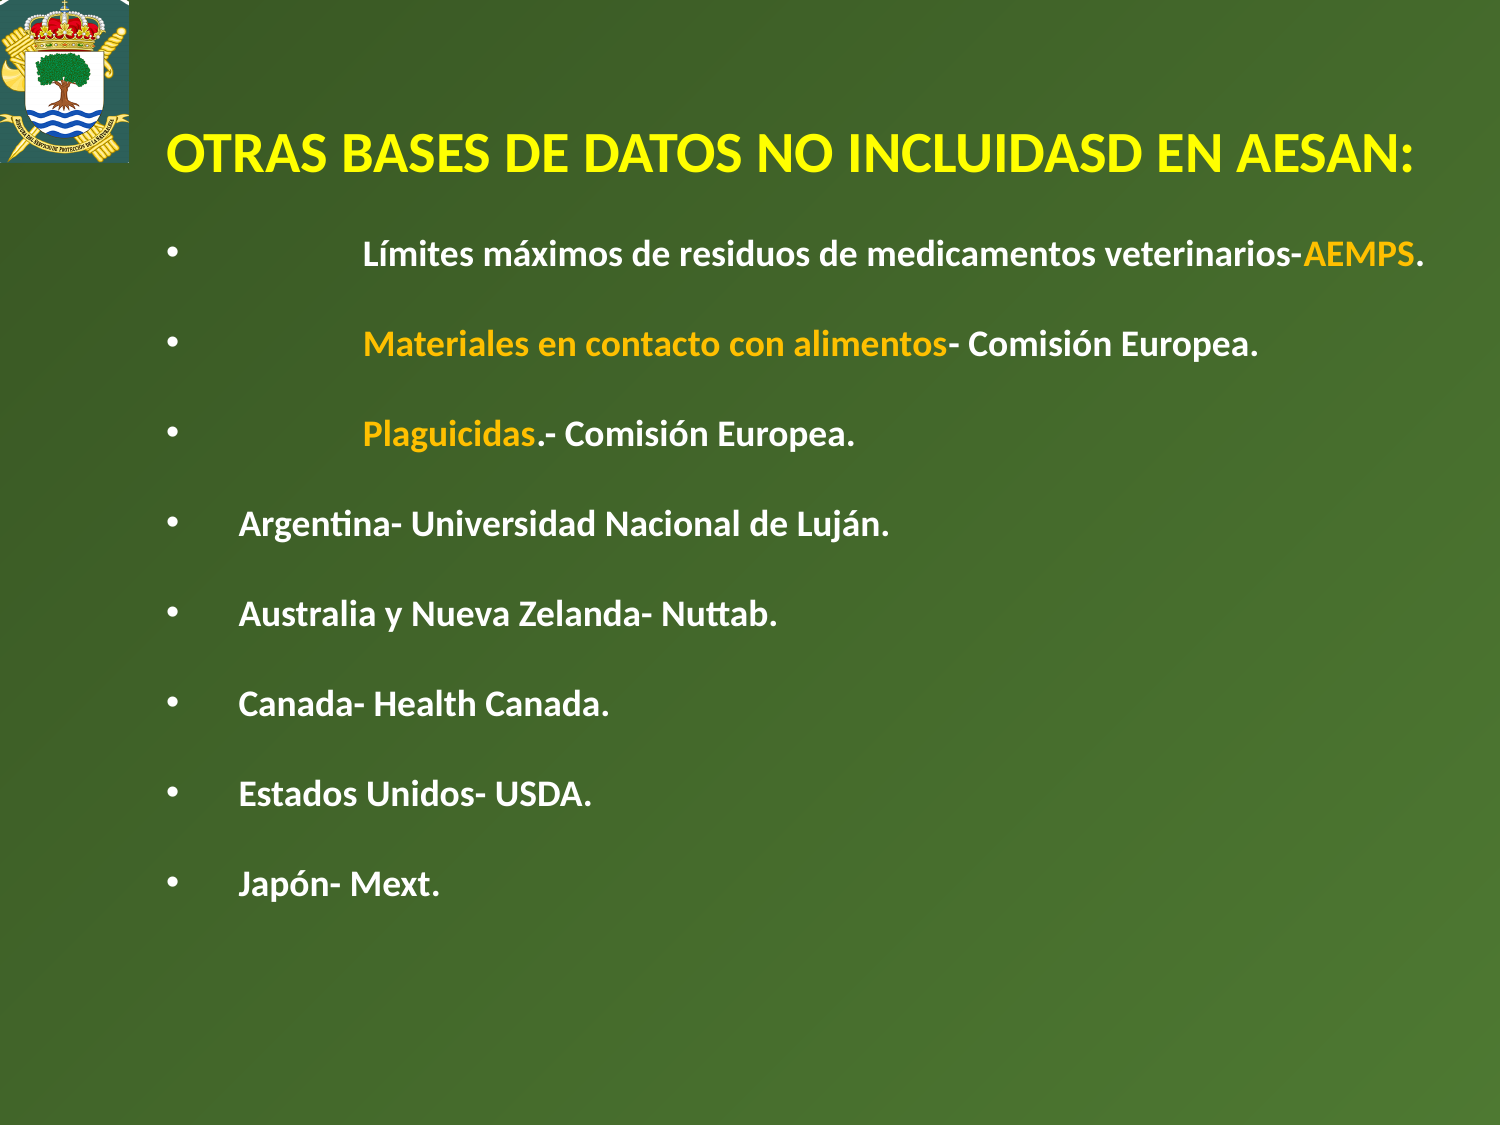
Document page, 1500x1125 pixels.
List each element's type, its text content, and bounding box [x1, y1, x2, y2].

text_box OTRAS BASES DE DATOS NO INCLUIDASD EN AESAN: Límites máximos de residuos de medicamentos veterinarios-AEMPS. Materiales en contacto con alimentos- Comisión Europea. Plaguicidas.- Comisión Europea. Argentina- Universidad Nacional de Luján. Australia y Nueva Zelanda- Nuttab. Canada- Health Canada. Estados Unidos- USDA. Japón- Mext. [151, 106, 1440, 1002]
picture [0, 0, 129, 163]
